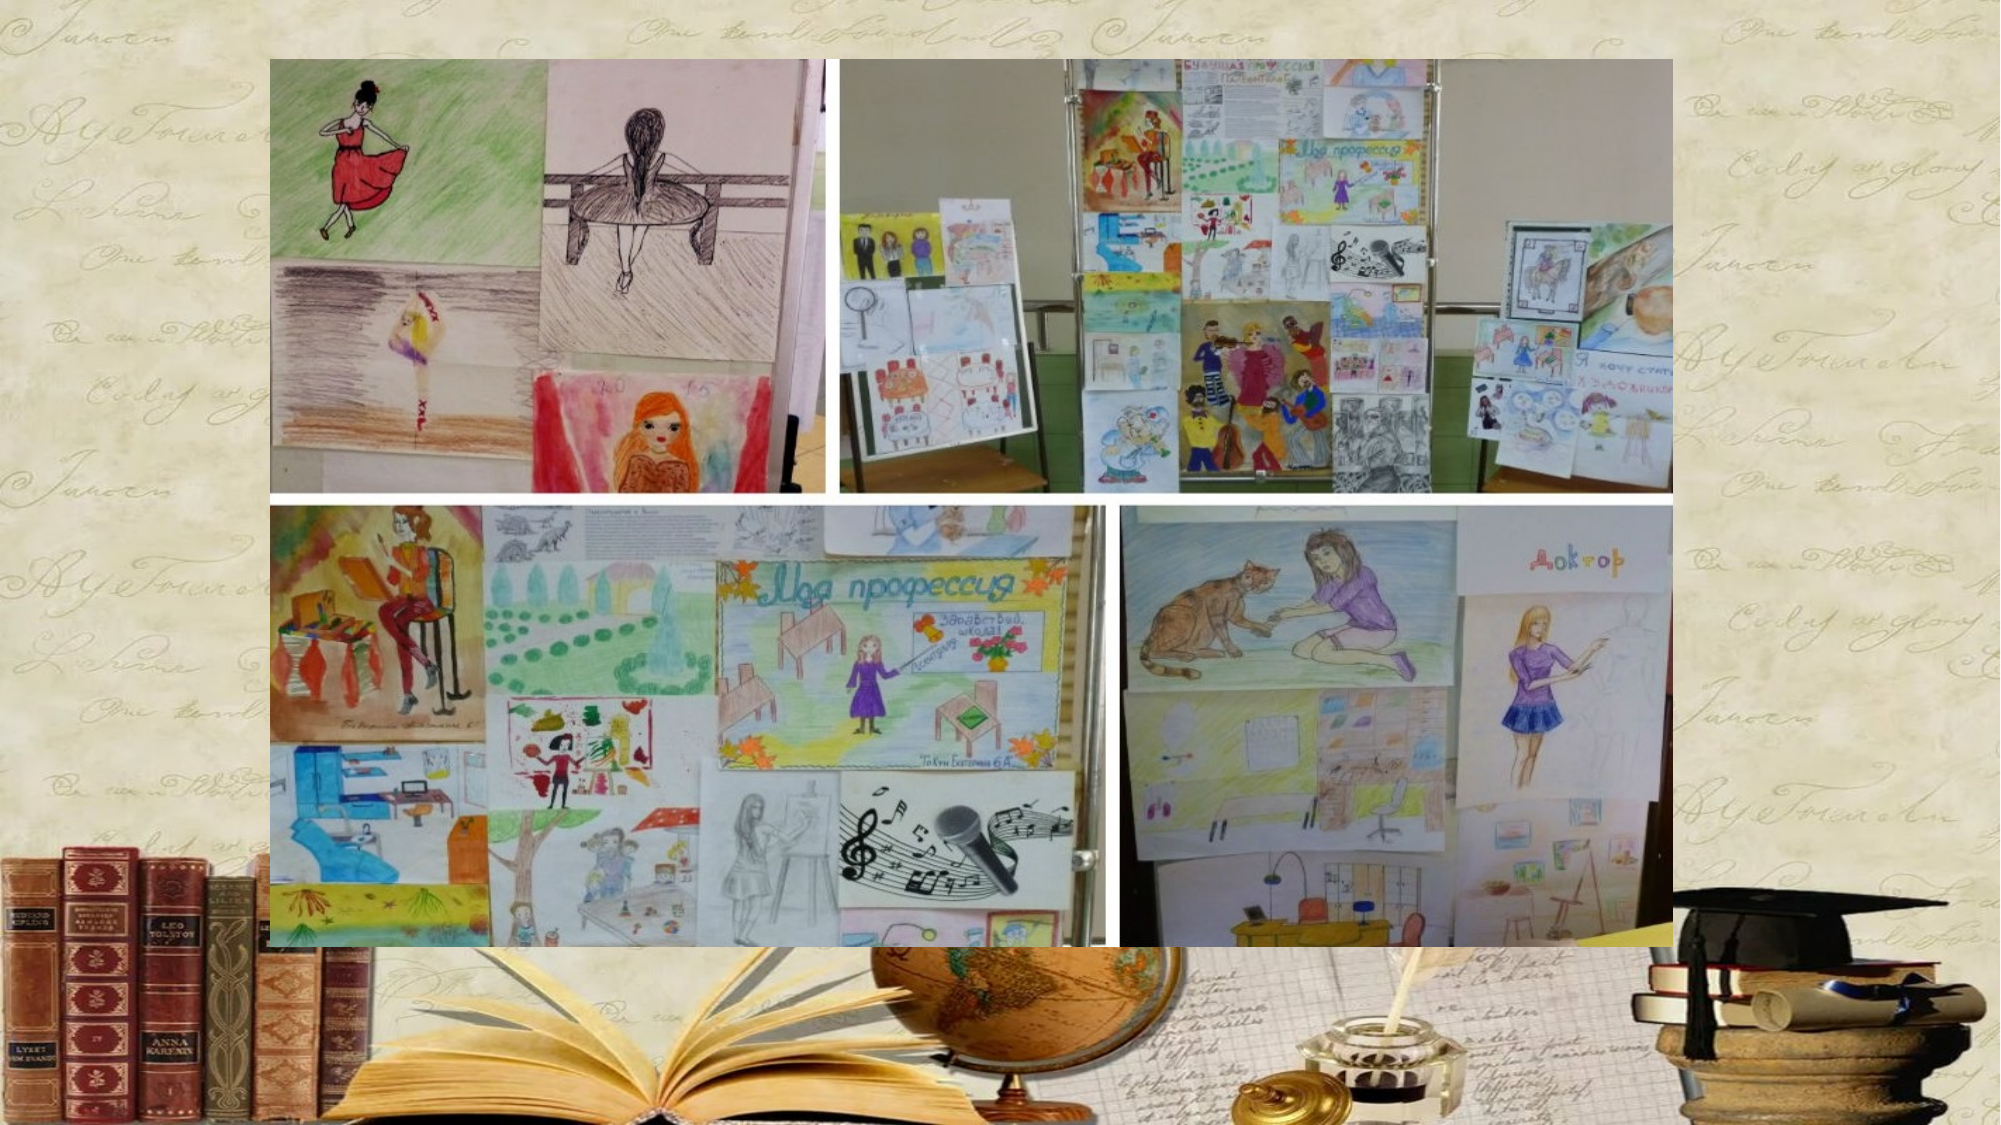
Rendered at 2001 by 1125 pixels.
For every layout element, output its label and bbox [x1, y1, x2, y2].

picture [0, 0, 2001, 1125]
list [270, 59, 1673, 947]
